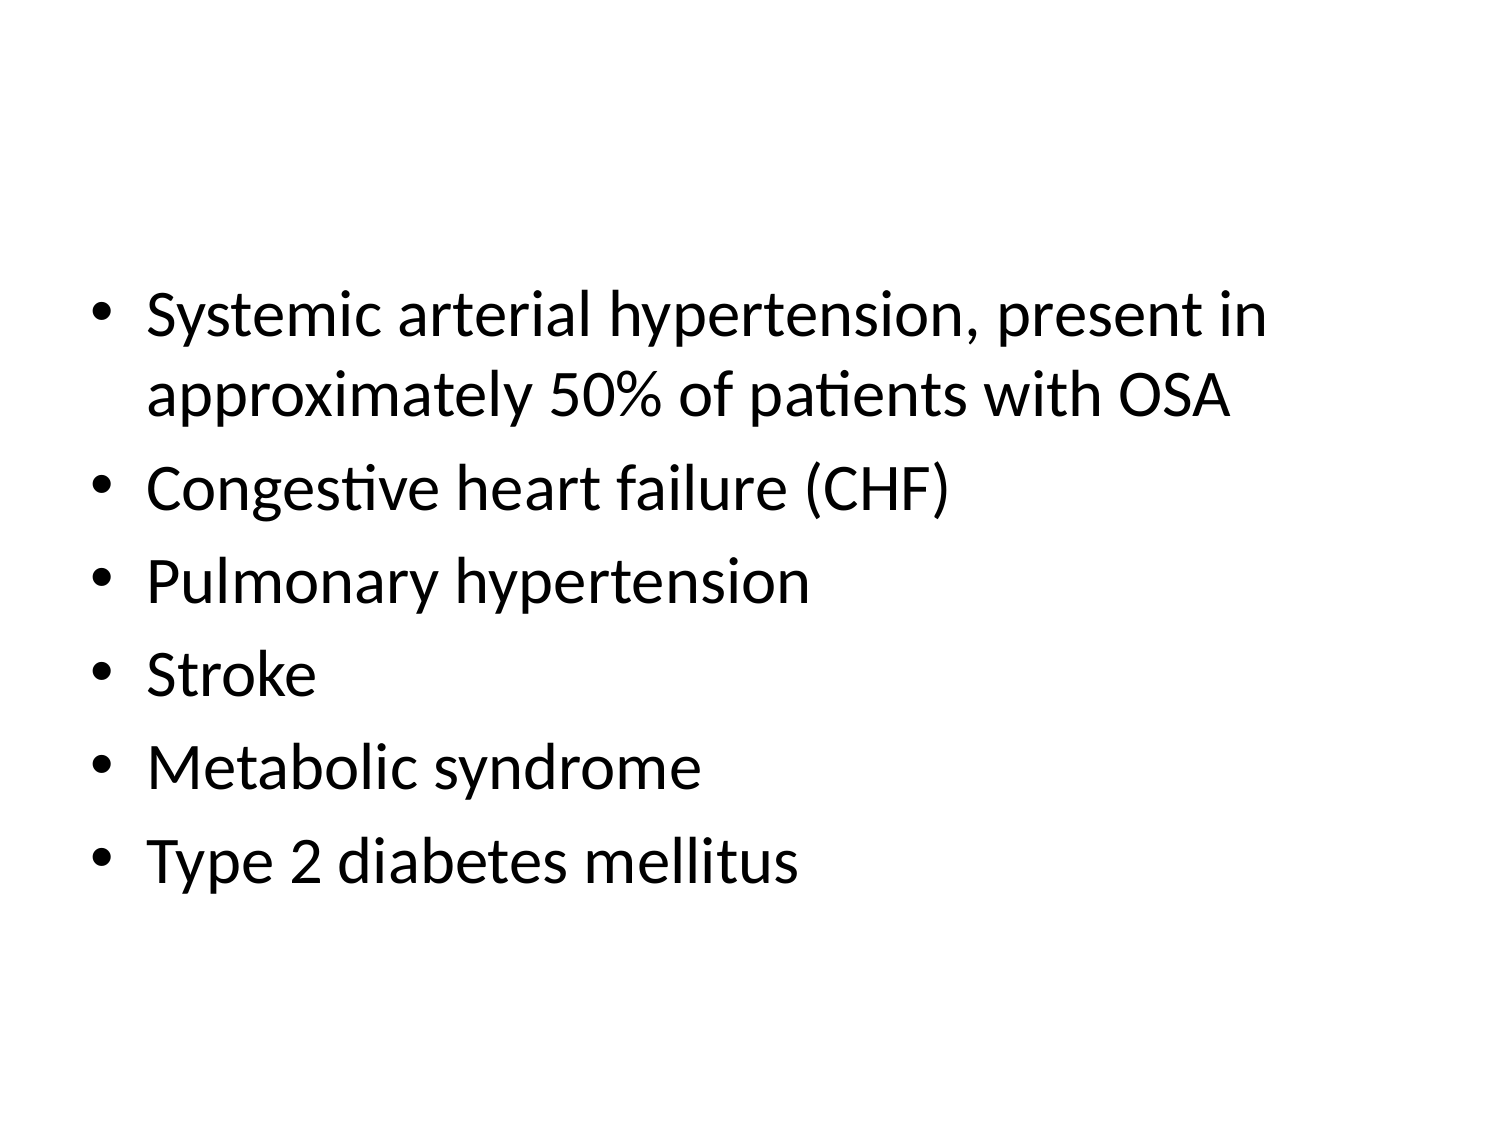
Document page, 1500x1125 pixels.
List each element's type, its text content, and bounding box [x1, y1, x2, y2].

list Systemic arterial hypertension, present in approximately 50% of patients with OSA Congestive heart failure (CHF) Pulmonary hypertension Stroke Metabolic syndrome Type 2 diabetes mellitus [75, 262, 1425, 1005]
